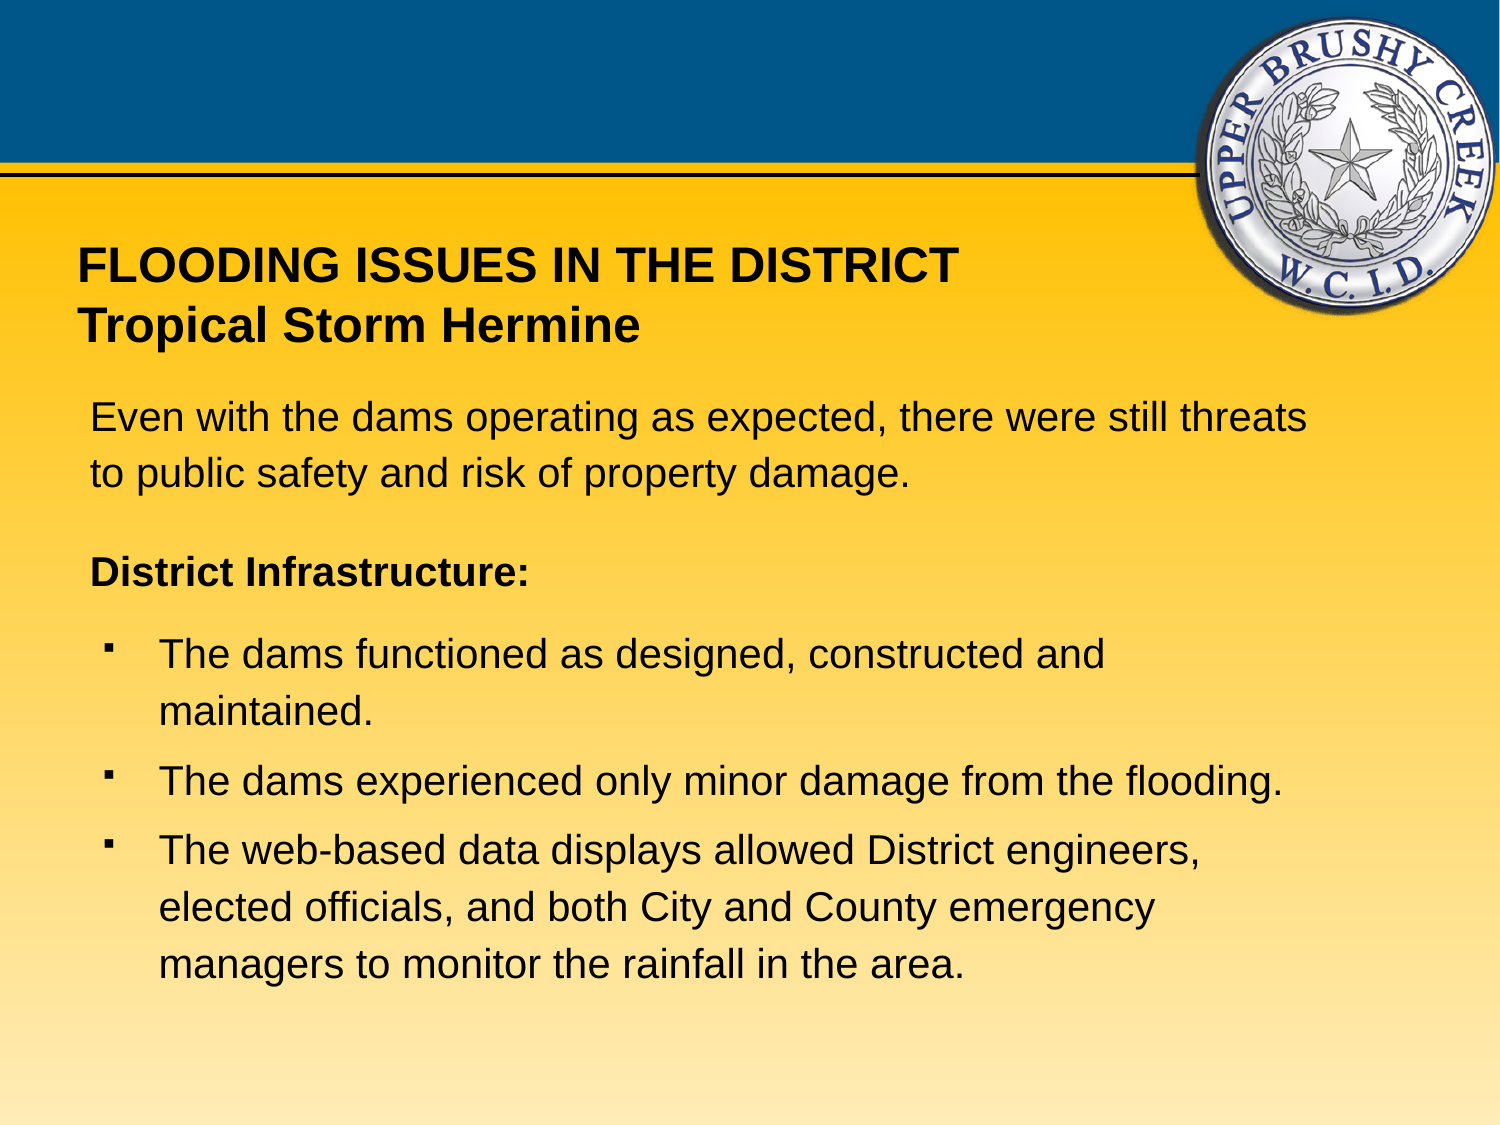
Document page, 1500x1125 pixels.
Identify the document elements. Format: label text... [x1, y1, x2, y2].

text_box The dams functioned as designed, constructed and maintained. The dams experienced only minor damage from the flooding. The web-based data displays allowed District engineers, elected officials, and both City and County emergency managers to monitor the rainfall in the area. [87, 612, 1333, 1000]
text_box FLOODING ISSUES IN THE DISTRICT Tropical Storm Hermine [62, 224, 1125, 360]
picture [1187, 0, 1500, 325]
text_box Even with the dams operating as expected, there were still threats to public safety and risk of property damage. [74, 374, 1350, 504]
text_box District Infrastructure: [75, 537, 1400, 603]
